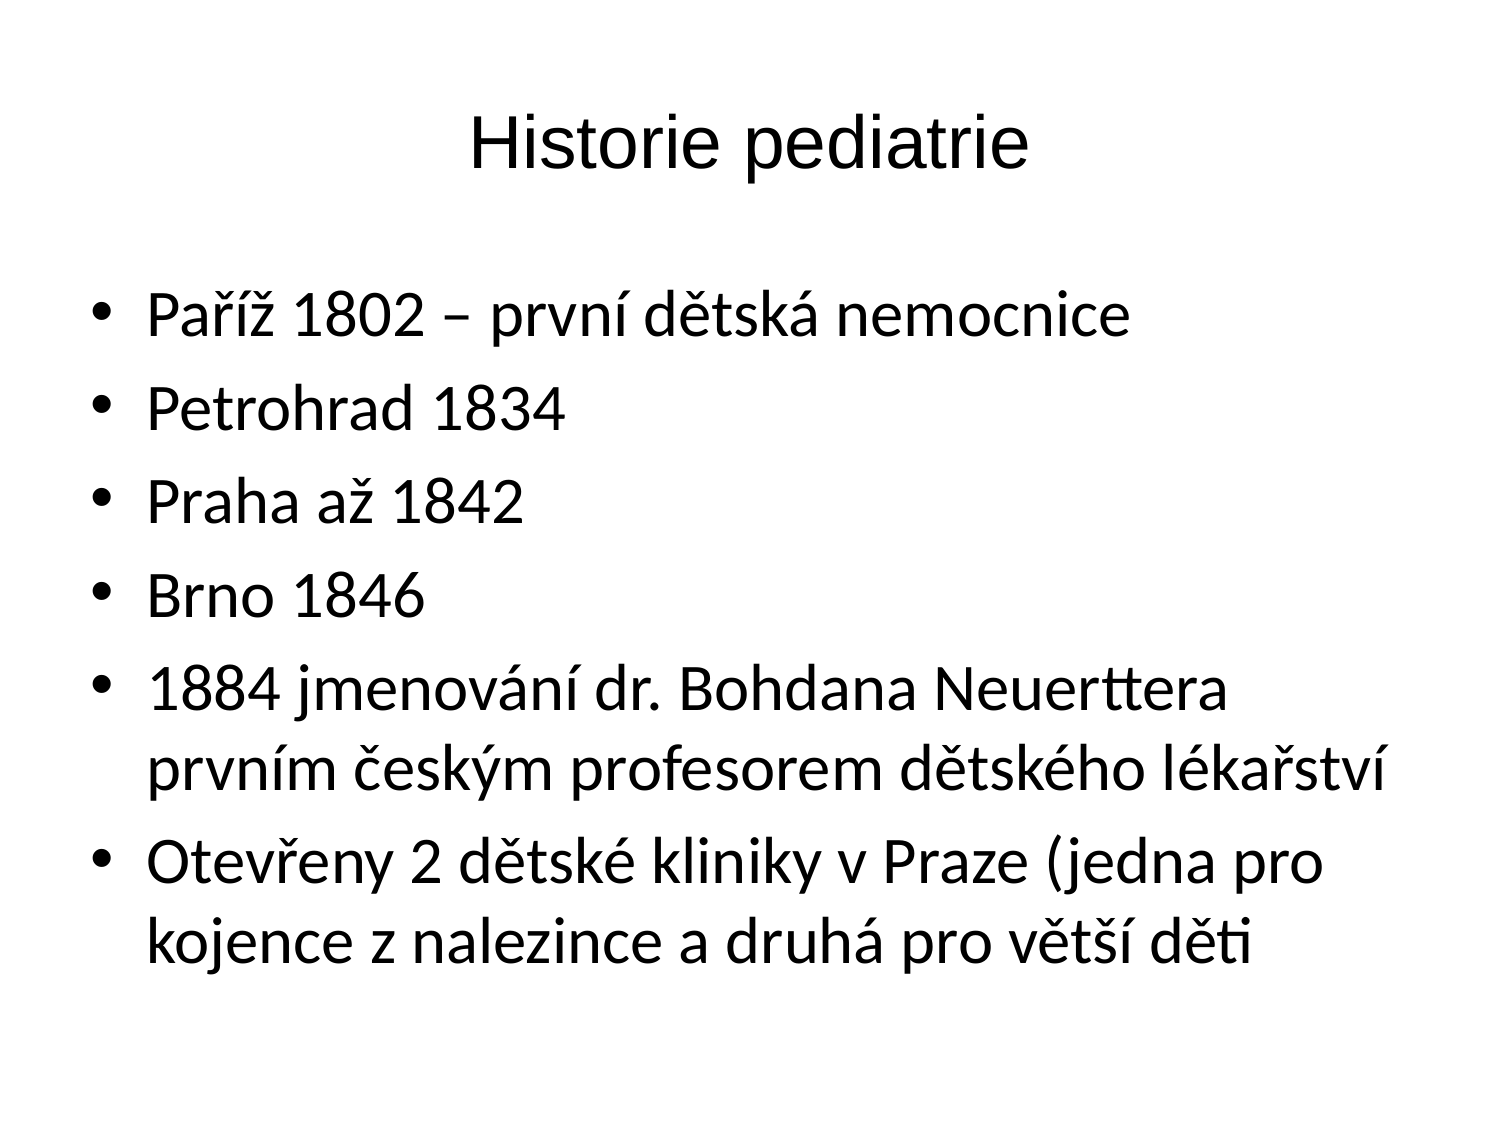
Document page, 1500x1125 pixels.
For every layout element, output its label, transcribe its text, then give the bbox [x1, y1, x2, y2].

title Historie pediatrie [75, 45, 1425, 233]
list Paříž 1802 – první dětská nemocnice Petrohrad 1834 Praha až 1842 Brno 1846 1884 jmenování dr. Bohdana Neuerttera prvním českým profesorem dětského lékařství Otevřeny 2 dětské kliniky v Praze (jedna pro kojence z nalezince a druhá pro větší děti [75, 262, 1425, 1005]
